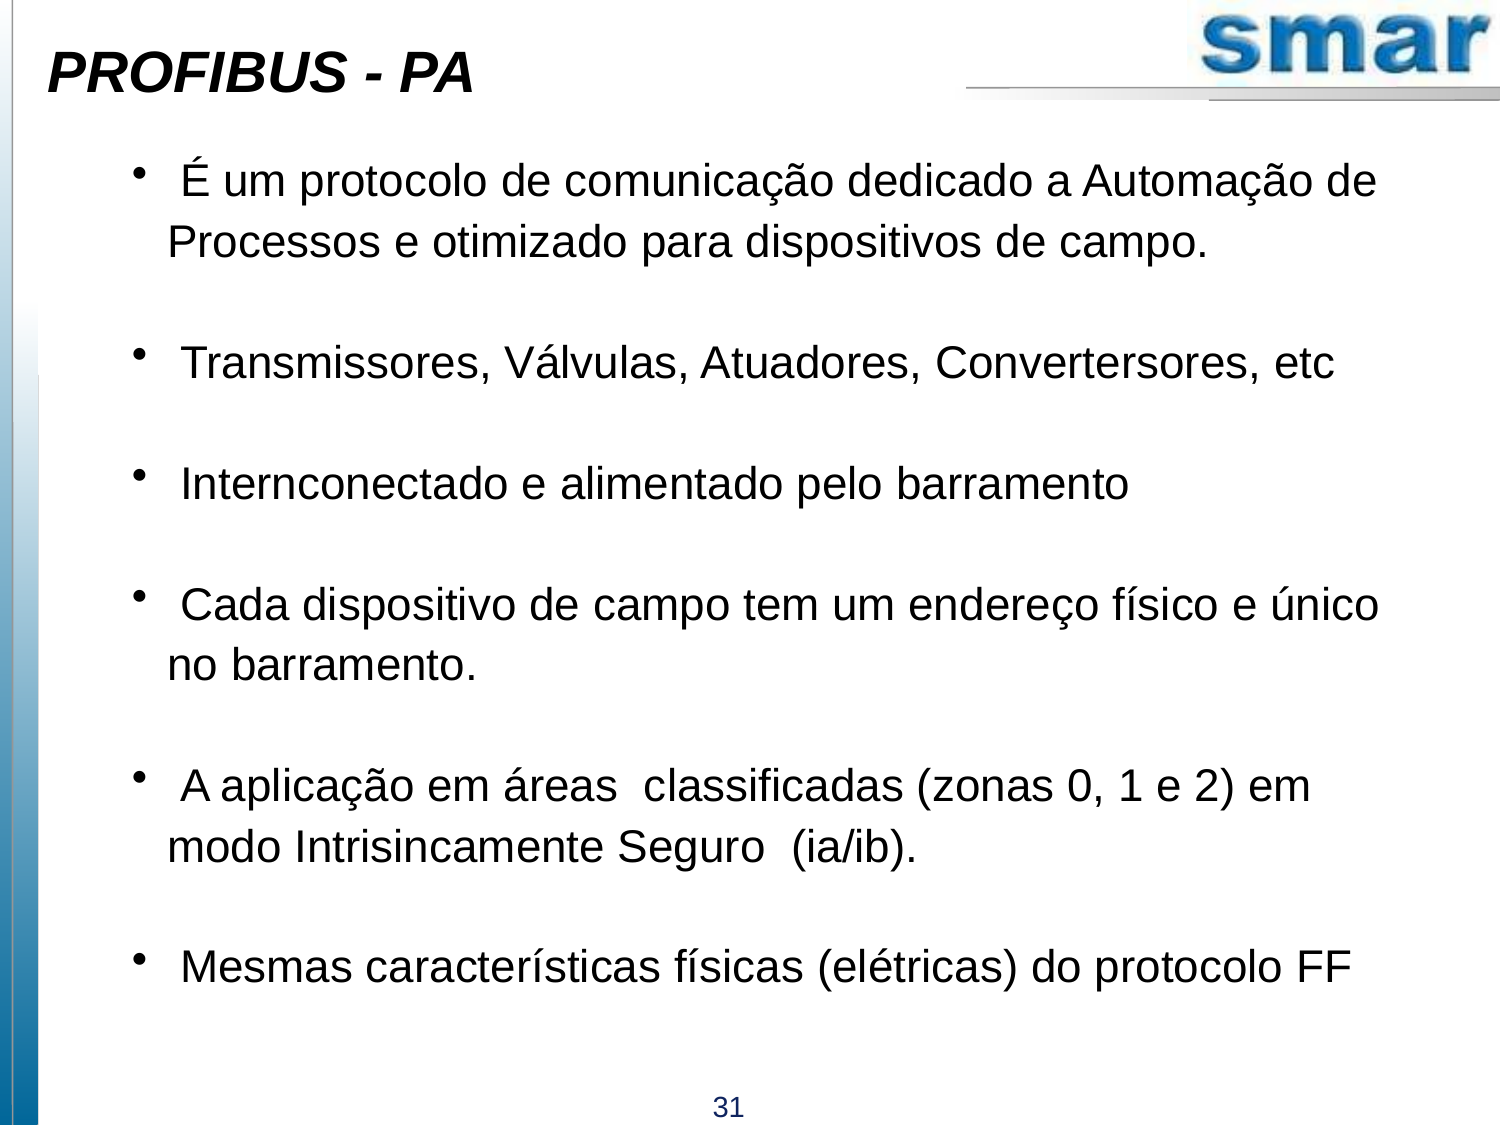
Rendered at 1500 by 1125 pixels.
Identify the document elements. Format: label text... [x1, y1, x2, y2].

text_box PROFIBUS - PA [32, 26, 659, 112]
picture [1187, 0, 1500, 86]
text_box É um protocolo de comunicação dedicado a Automação de Processos e otimizado para dispositivos de campo. Transmissores, Válvulas, Atuadores, Convertersores, etc Internconectado e alimentado pelo barramento Cada dispositivo de campo tem um endereço físico e único no barramento. A aplicação em áreas classificadas (zonas 0, 1 e 2) em modo Intrisincamente Seguro (ia/ib). Mesmas características físicas (elétricas) do protocolo FF [117, 138, 1449, 1060]
